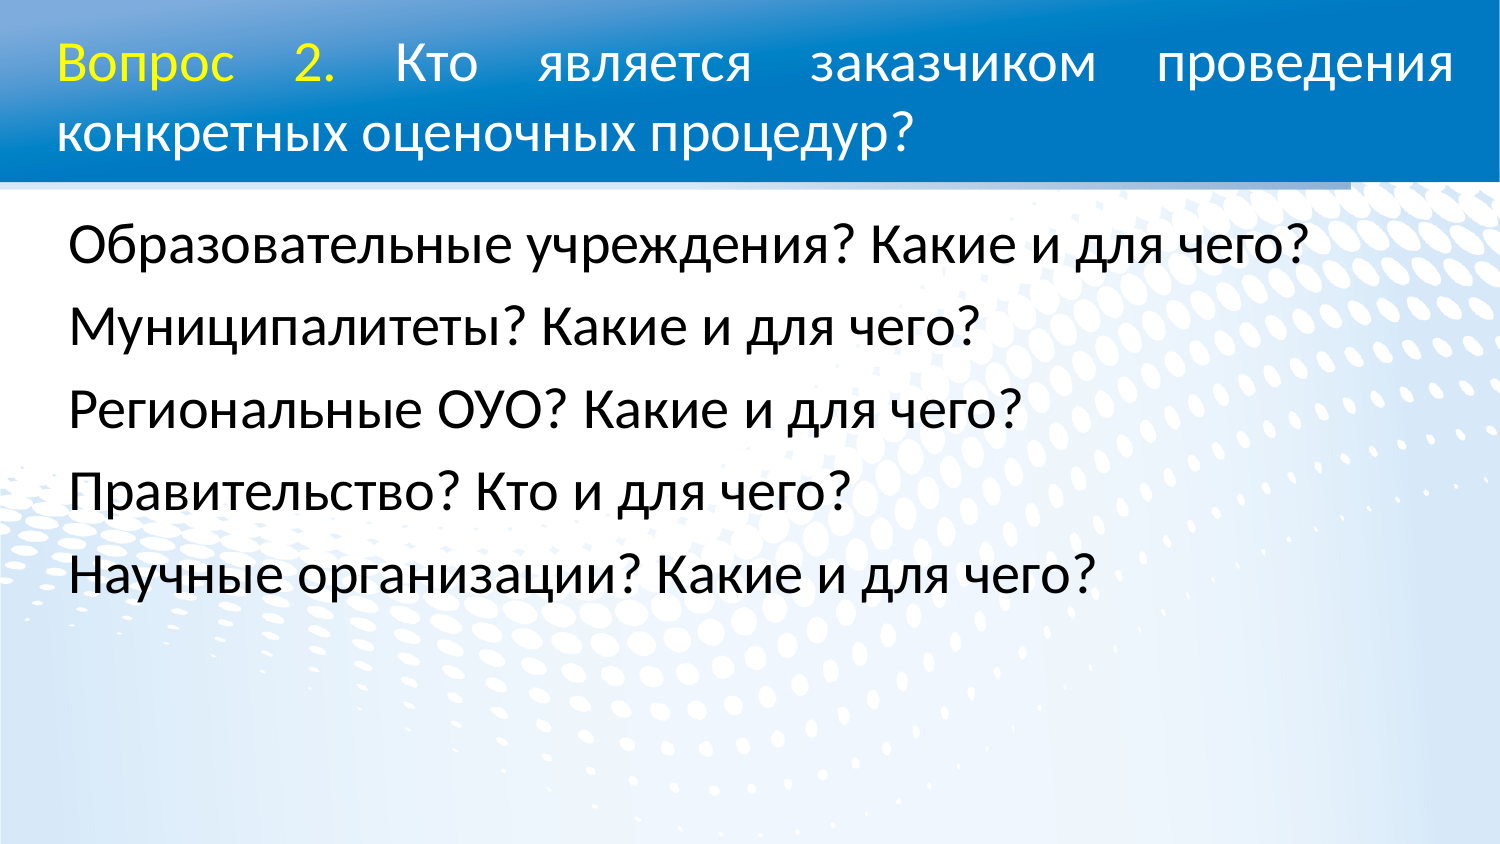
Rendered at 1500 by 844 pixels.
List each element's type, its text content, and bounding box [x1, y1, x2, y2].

text_box Образовательные учреждения? Какие и для чего? Муниципалитеты? Какие и для чего? Региональные ОУО? Какие и для чего? Правительство? Кто и для чего? Научные организации? Какие и для чего? [53, 198, 1457, 777]
picture [0, 0, 1500, 844]
